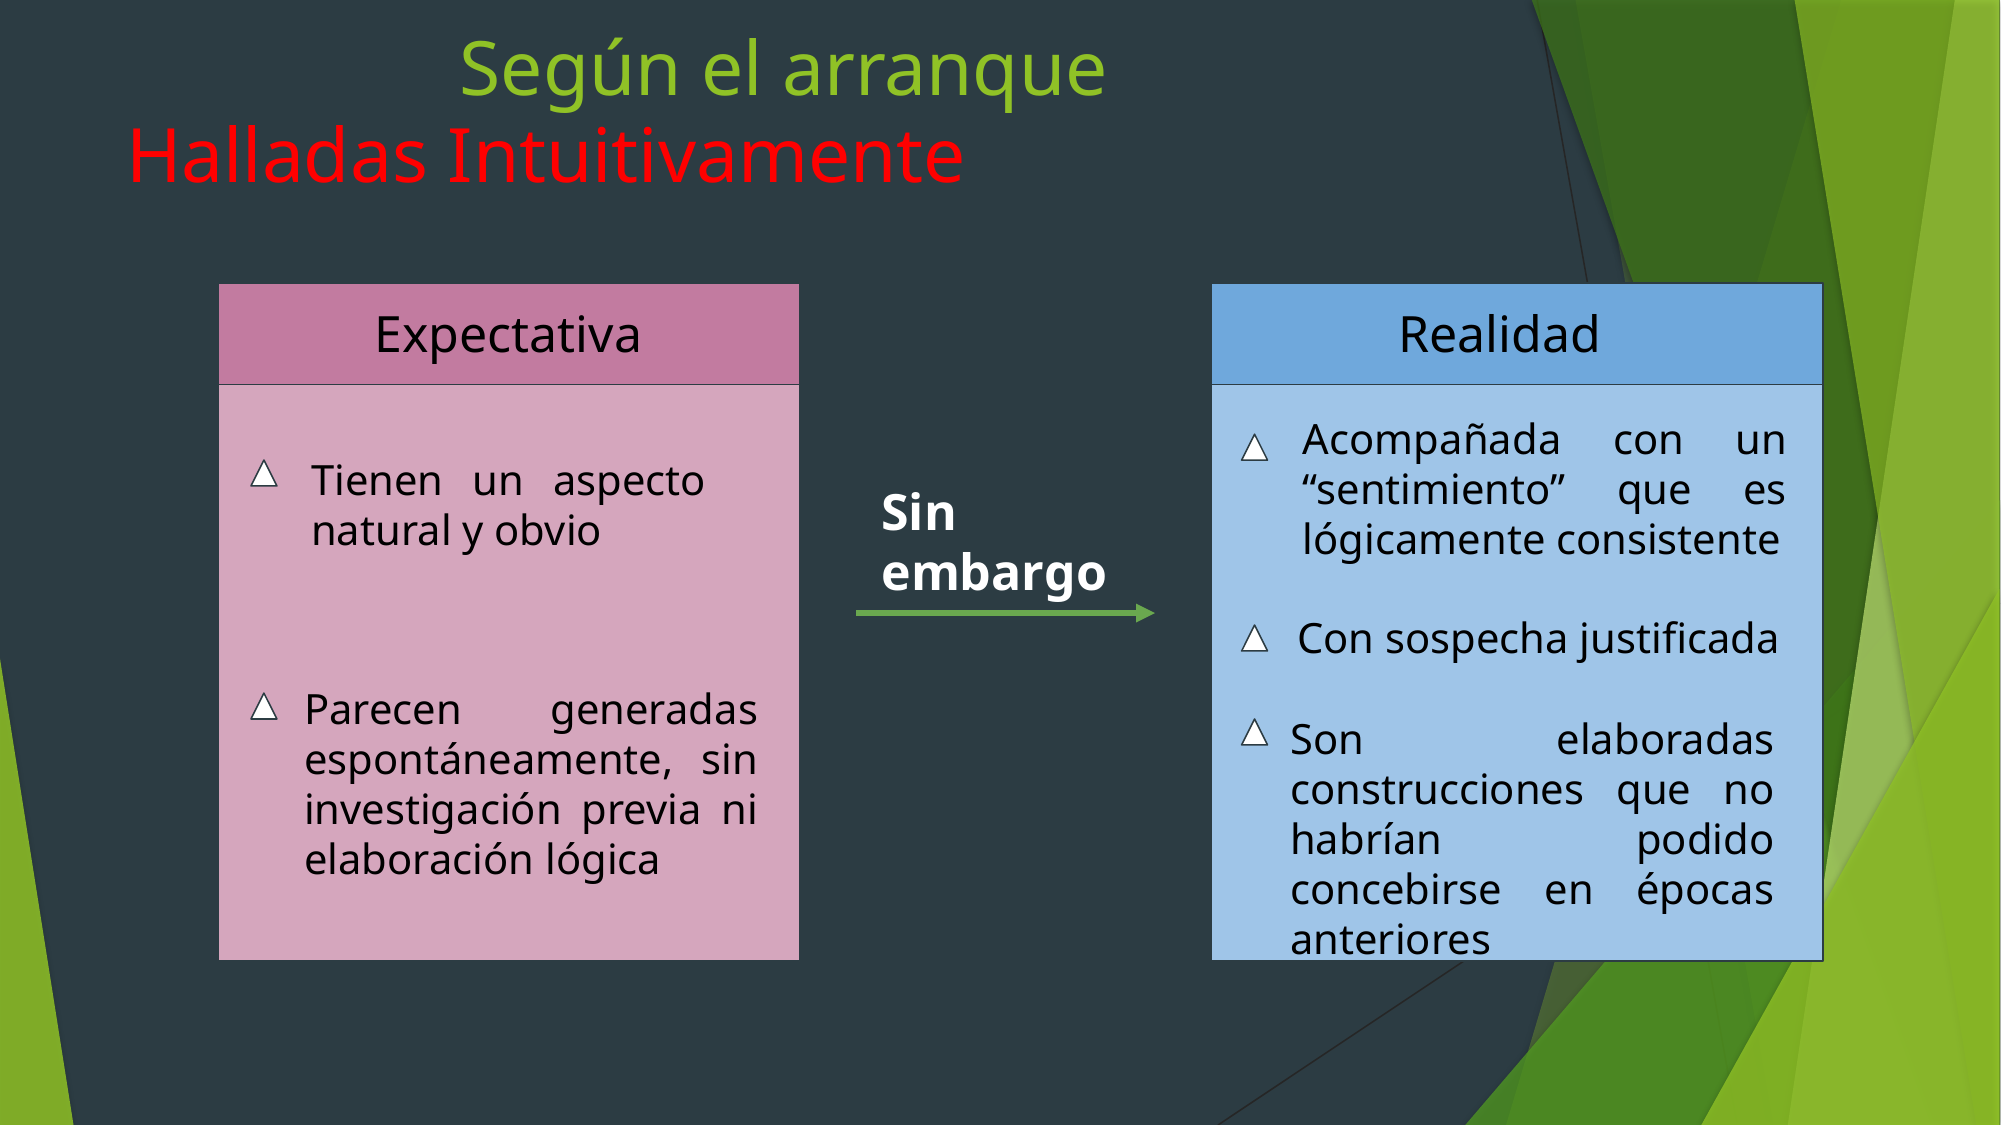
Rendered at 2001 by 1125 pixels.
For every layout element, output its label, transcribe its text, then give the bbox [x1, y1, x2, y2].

text_box Parecen generadas espontáneamente, sin investigación previa ni elaboración lógica [284, 662, 779, 899]
text_box Tienen un aspecto natural y obvio [291, 434, 727, 564]
text_box Según el arranque [88, 13, 1499, 231]
text_box Expectativa [354, 282, 691, 385]
text_box [1211, 282, 1378, 385]
title Halladas Intuitivamente [111, 99, 1522, 317]
text_box Con sospecha justificada [1277, 591, 1802, 685]
text_box [1241, 625, 1268, 651]
text_box [1656, 282, 1823, 385]
text_box [250, 693, 277, 719]
text_box Acompañada con un “sentimiento” que es lógicamente consistente [1282, 393, 1808, 564]
text_box [217, 385, 800, 962]
text_box [691, 282, 800, 385]
text_box Son elaboradas construcciones que no habrían podido concebirse en épocas anteriores [1270, 693, 1795, 944]
text_box [217, 282, 354, 385]
text_box [250, 460, 277, 486]
text_box Sin embargo [861, 459, 1139, 562]
text_box [1241, 434, 1268, 461]
text_box [1241, 718, 1268, 745]
text_box Realidad [1378, 282, 1656, 385]
text_box [1211, 385, 1823, 962]
